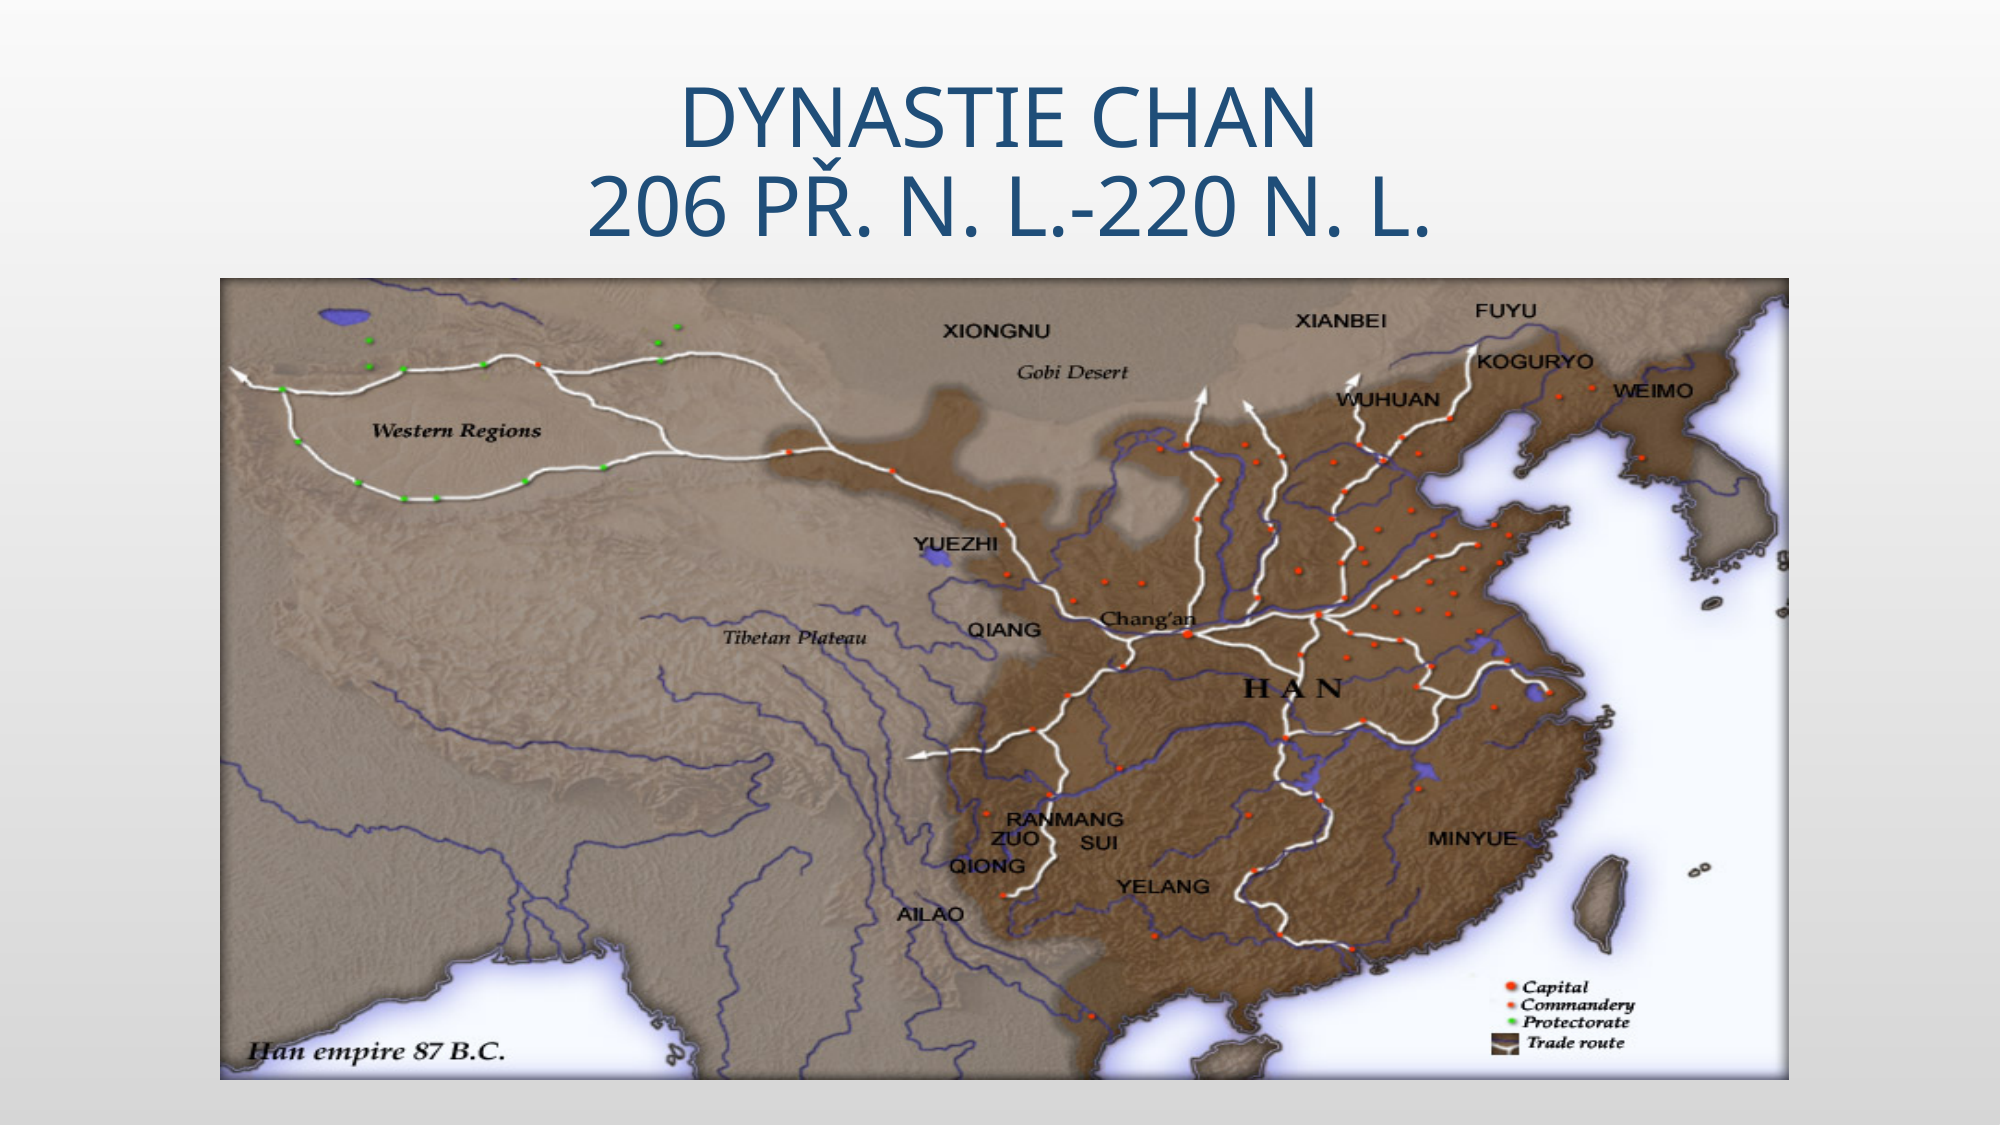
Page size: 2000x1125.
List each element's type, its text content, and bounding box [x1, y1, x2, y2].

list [220, 278, 1789, 1080]
title Dynastie Chan 206 př. n. l.-220 n. L. [199, 45, 1800, 263]
